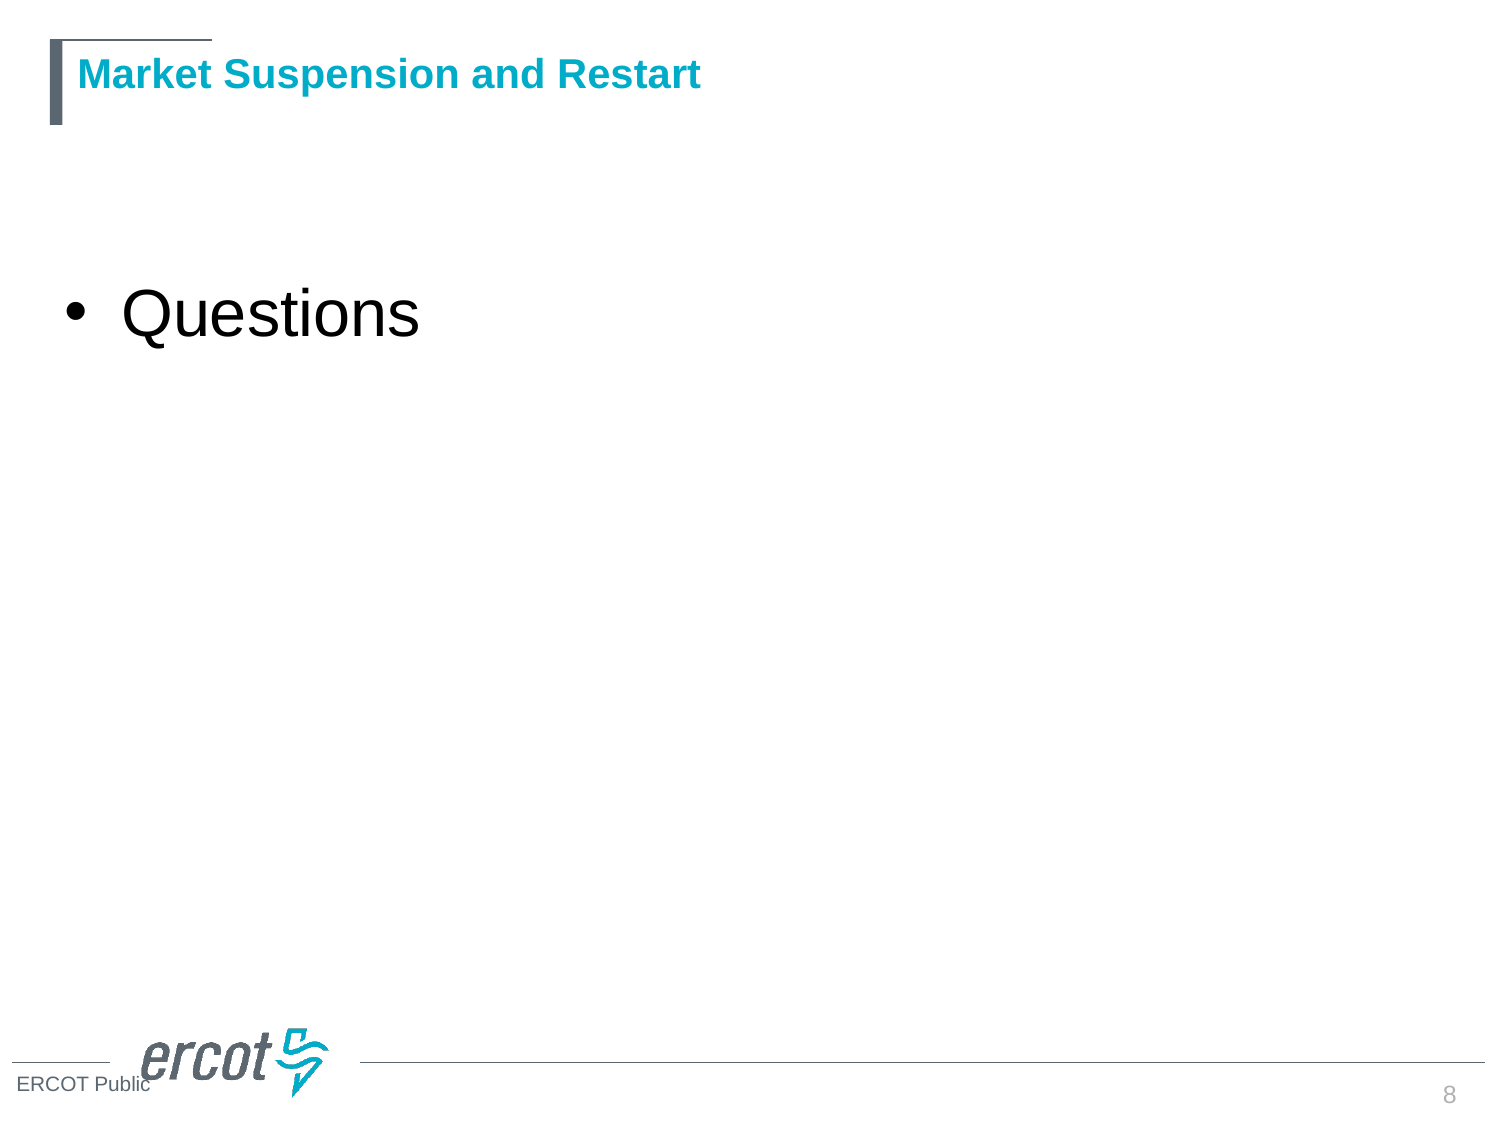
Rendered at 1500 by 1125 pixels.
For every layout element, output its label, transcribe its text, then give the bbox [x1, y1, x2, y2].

picture [137, 1024, 332, 1100]
title Market Suspension and Restart [62, 39, 1450, 228]
list Questions [50, 262, 1450, 972]
slide_number 8 [1412, 1076, 1488, 1112]
